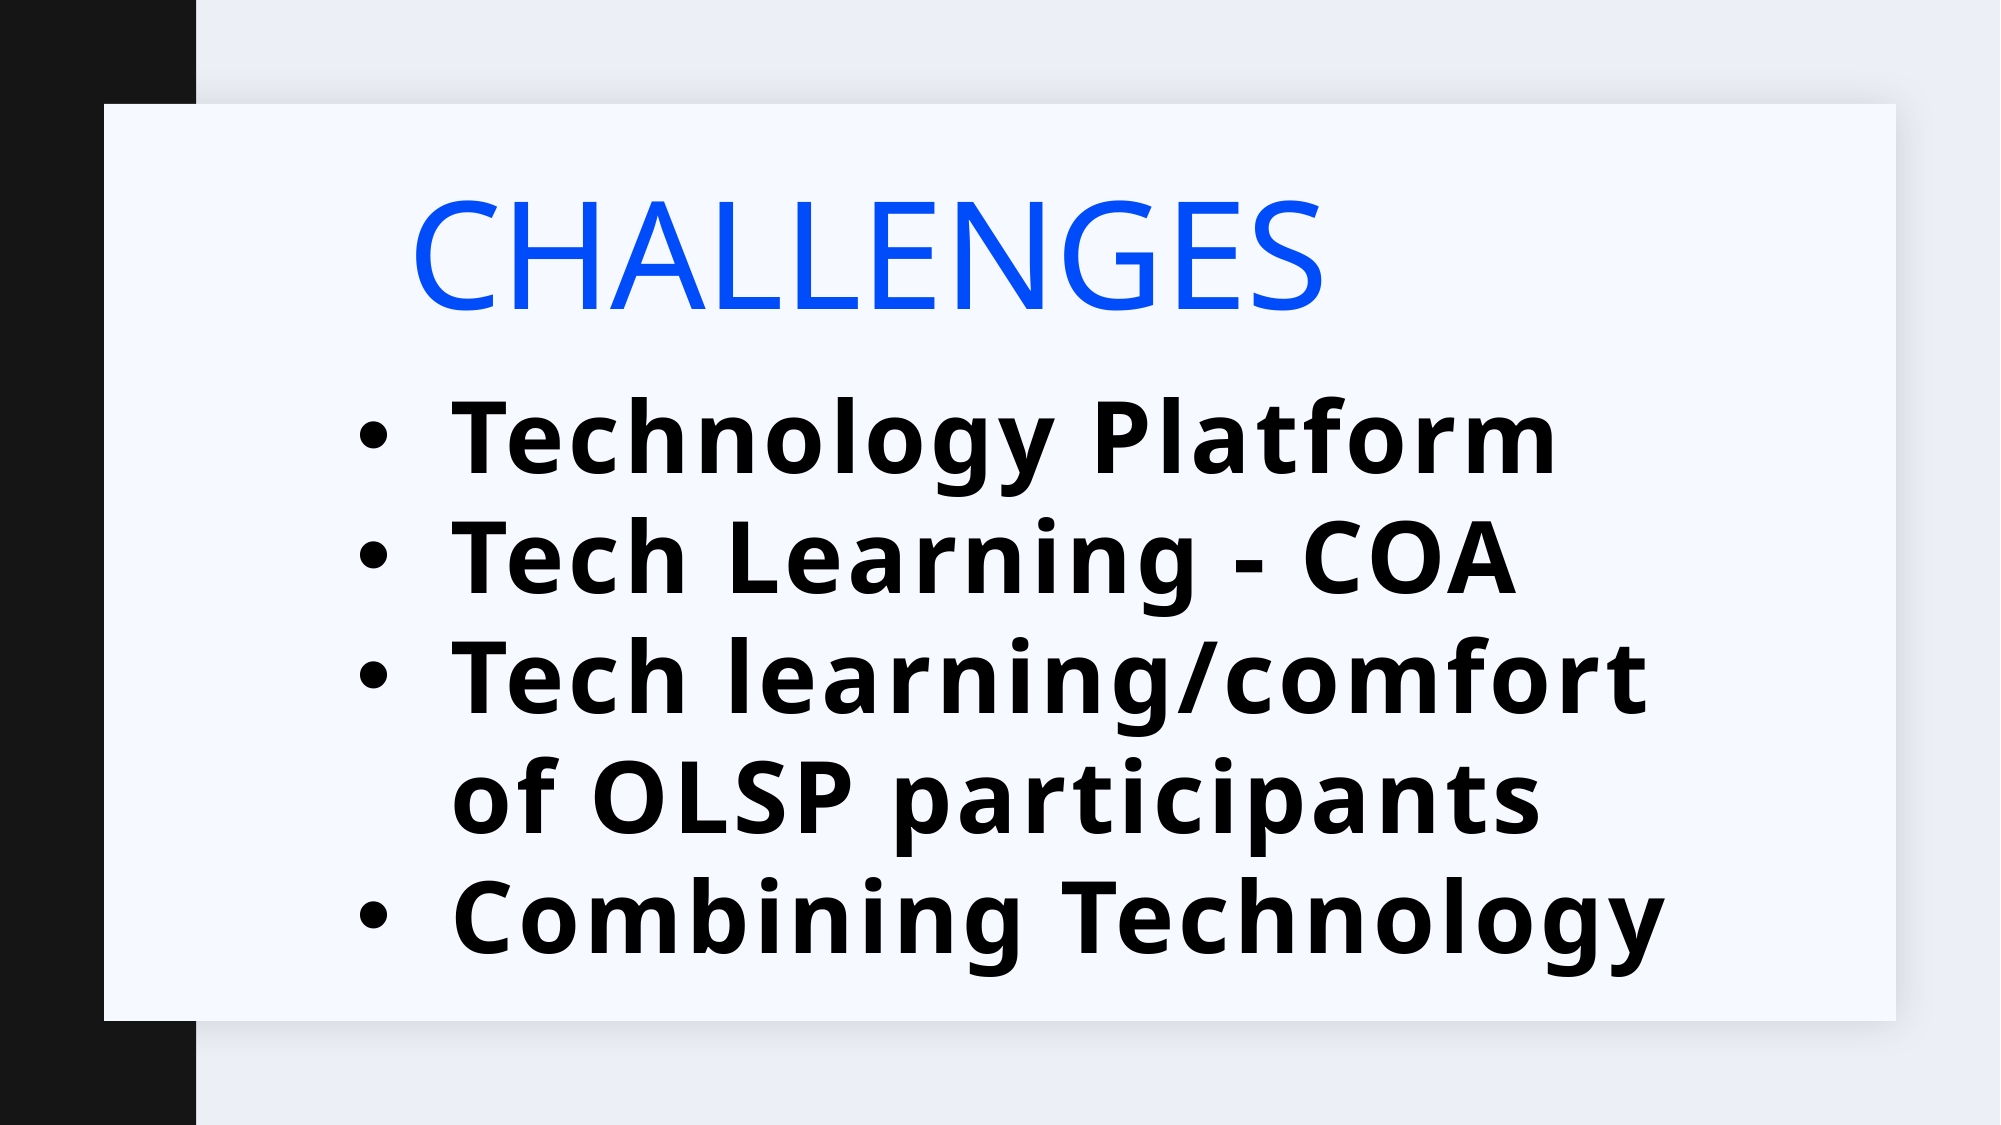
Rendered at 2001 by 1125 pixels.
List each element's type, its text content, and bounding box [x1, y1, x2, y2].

text_box Technology Platform Tech Learning - COA Tech learning/comfort of OLSP participants Combining Technology [342, 366, 1721, 982]
title Challenges [196, 154, 1540, 367]
